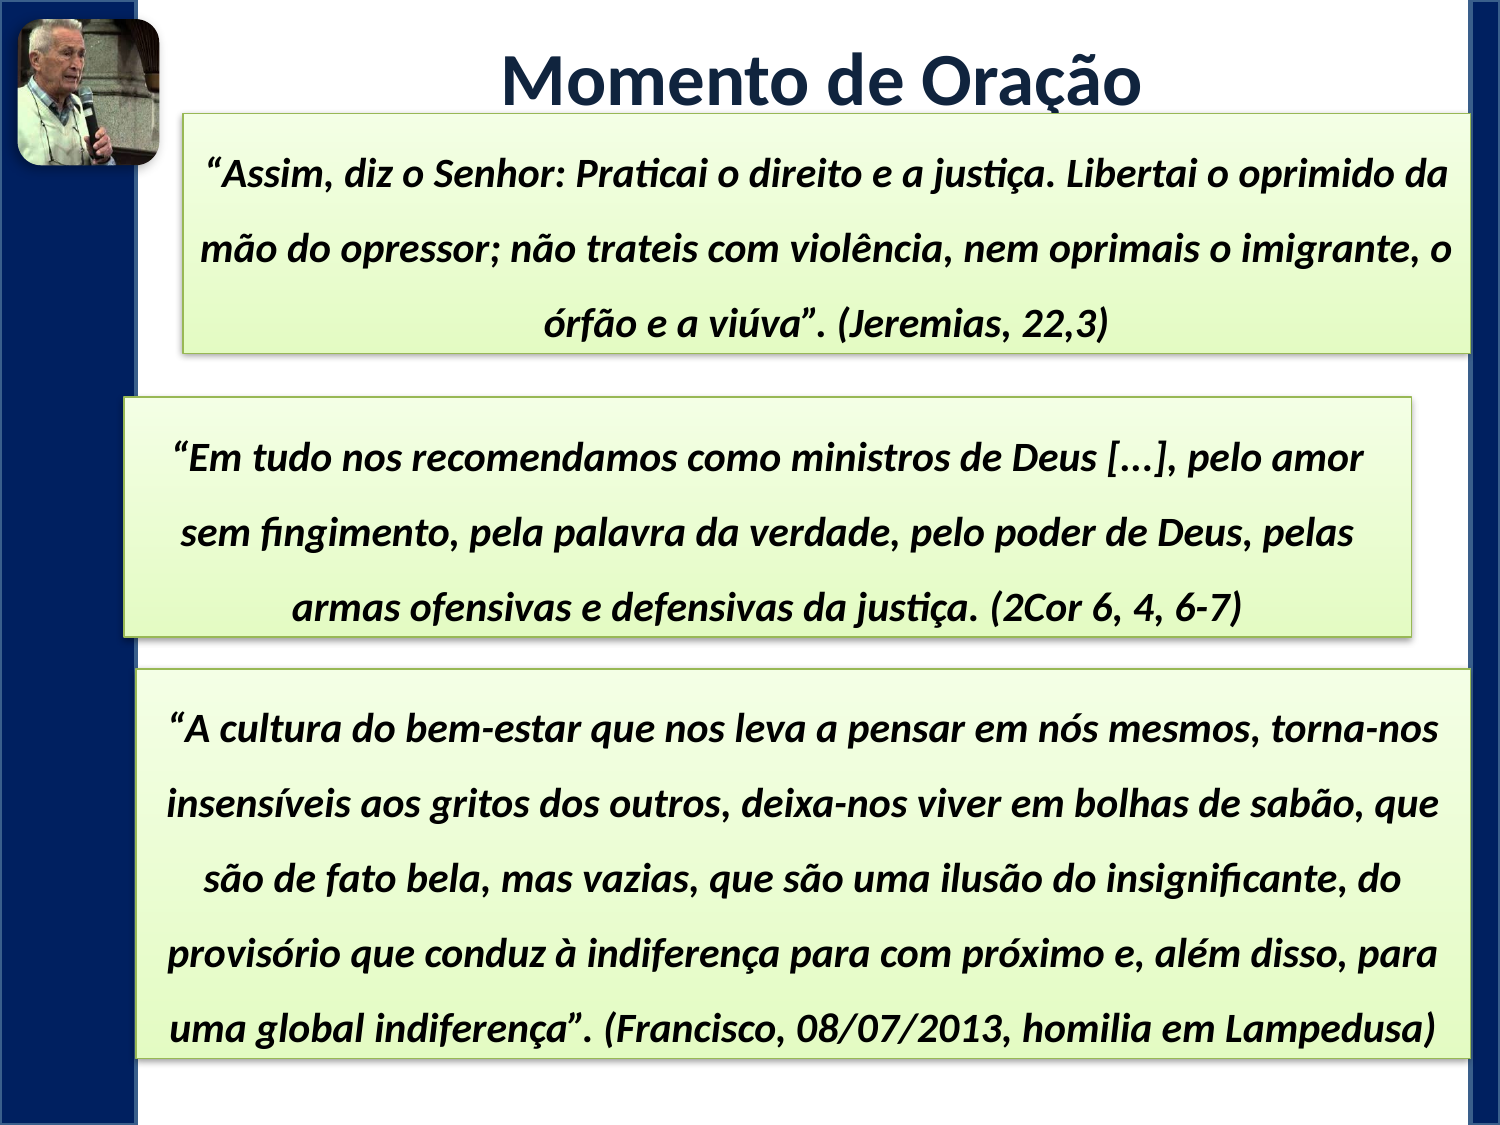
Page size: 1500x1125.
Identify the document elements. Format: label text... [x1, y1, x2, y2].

text_box “A cultura do bem-estar que nos leva a pensar em nós mesmos, torna-nos insensíveis aos gritos dos outros, deixa-nos viver em bolhas de sabão, que são de fato bela, mas vazias, que são uma ilusão do insignificante, do provisório que conduz à indiferença para com próximo e, além disso, para uma global indiferença”. (Francisco, 08/07/2013, homilia em Lampedusa) [135, 668, 1471, 1059]
text_box [0, 0, 138, 1125]
text_box [1468, 0, 1500, 1125]
title Momento de Oração [194, 19, 1449, 111]
text_box “Em tudo nos recomendamos como ministros de Deus [...], pelo amor sem fingimento, pela palavra da verdade, pelo poder de Deus, pelas armas ofensivas e defensivas da justiça. (2Cor 6, 4, 6-7) [123, 396, 1412, 638]
picture [17, 18, 160, 166]
text_box “Assim, diz o Senhor: Praticai o direito e a justiça. Libertai o oprimido da mão do opressor; não trateis com violência, nem oprimais o imigrante, o órfão e a viúva”. (Jeremias, 22,3) [182, 113, 1471, 354]
